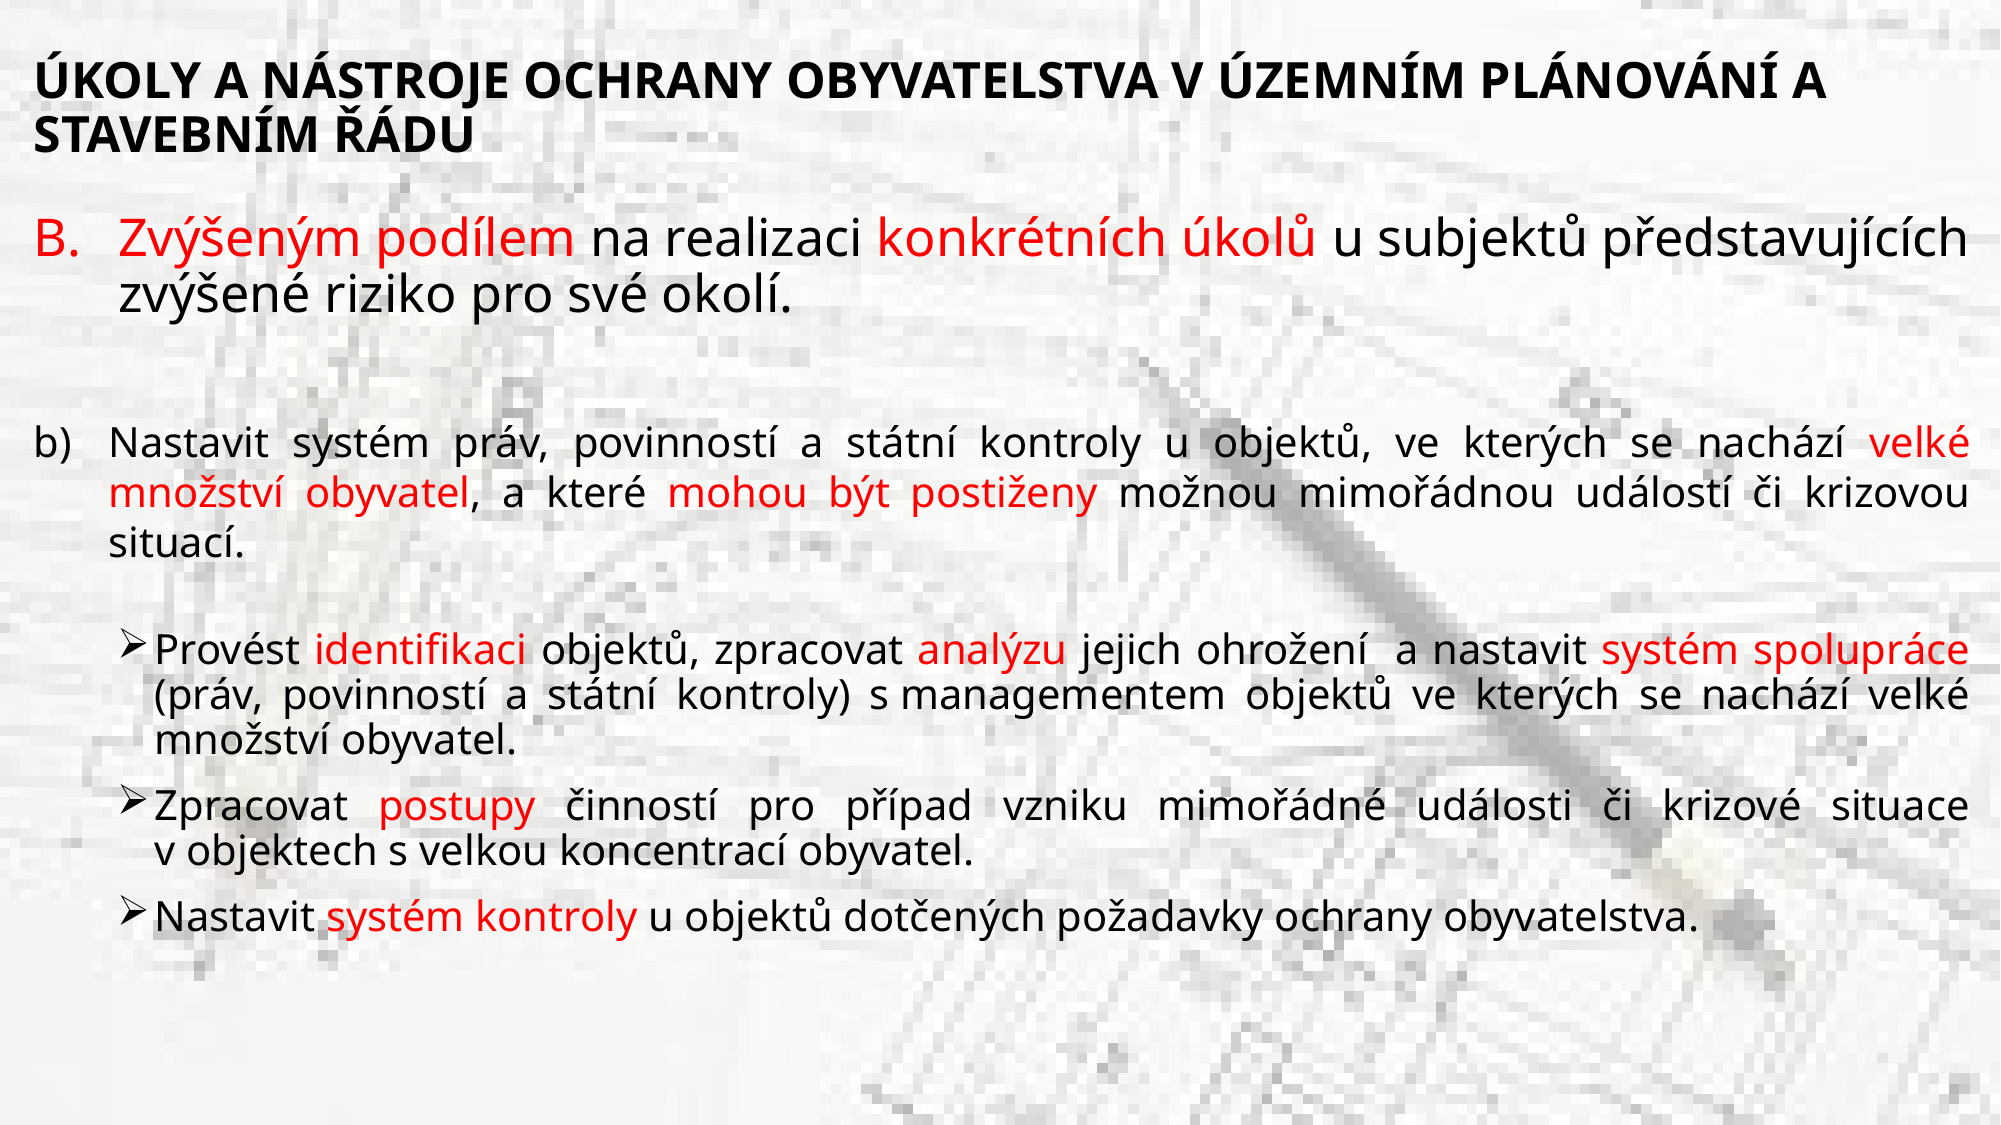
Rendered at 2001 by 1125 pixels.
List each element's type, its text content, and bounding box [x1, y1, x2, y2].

text_box Provést identifikaci objektů, zpracovat analýzu jejich ohrožení a nastavit systém spolupráce (práv, povinností a státní kontroly) s managementem objektů ve kterých se nachází velké množství obyvatel. Zpracovat postupy činností pro případ vzniku mimořádné události či krizové situace v objektech s velkou koncentrací obyvatel. Nastavit systém kontroly u objektů dotčených požadavky ochrany obyvatelstva. [102, 620, 1986, 1034]
text_box Nastavit systém práv, povinností a státní kontroly u objektů, ve kterých se nachází velké množství obyvatel, a které mohou být postiženy možnou mimořádnou událostí či krizovou situací. [18, 408, 1986, 574]
list Zvýšeným podílem na realizaci konkrétních úkolů u subjektů představujících zvýšené riziko pro své okolí. [18, 204, 1986, 363]
title ÚKOLY A NÁSTROJE OCHRANY OBYVATELSTVA V ÚZEMNÍM PLÁNOVÁNÍ A STAVEBNÍM ŘÁDU [18, 14, 1986, 204]
